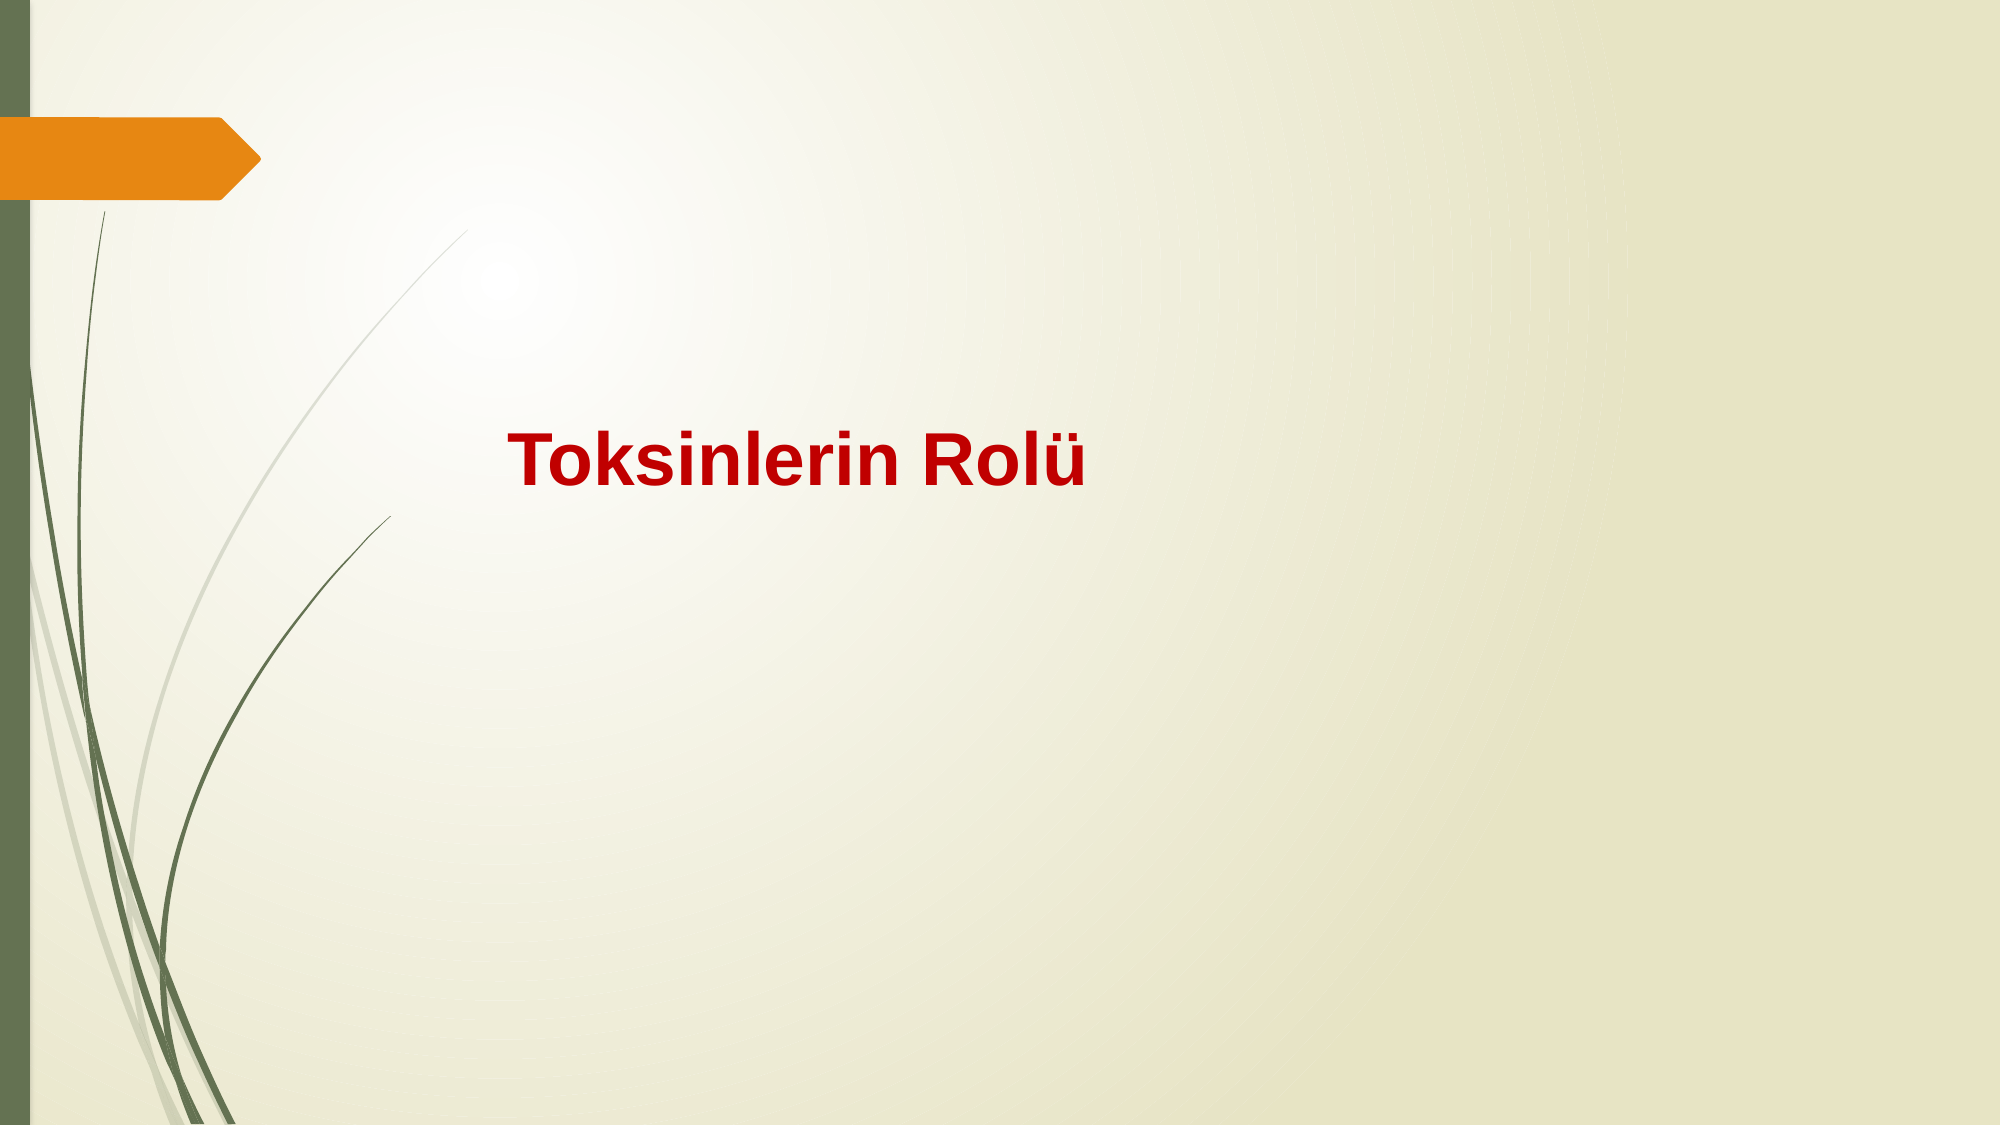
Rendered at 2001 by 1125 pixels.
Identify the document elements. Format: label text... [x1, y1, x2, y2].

title Toksinlerin Rolü [492, 402, 1399, 613]
